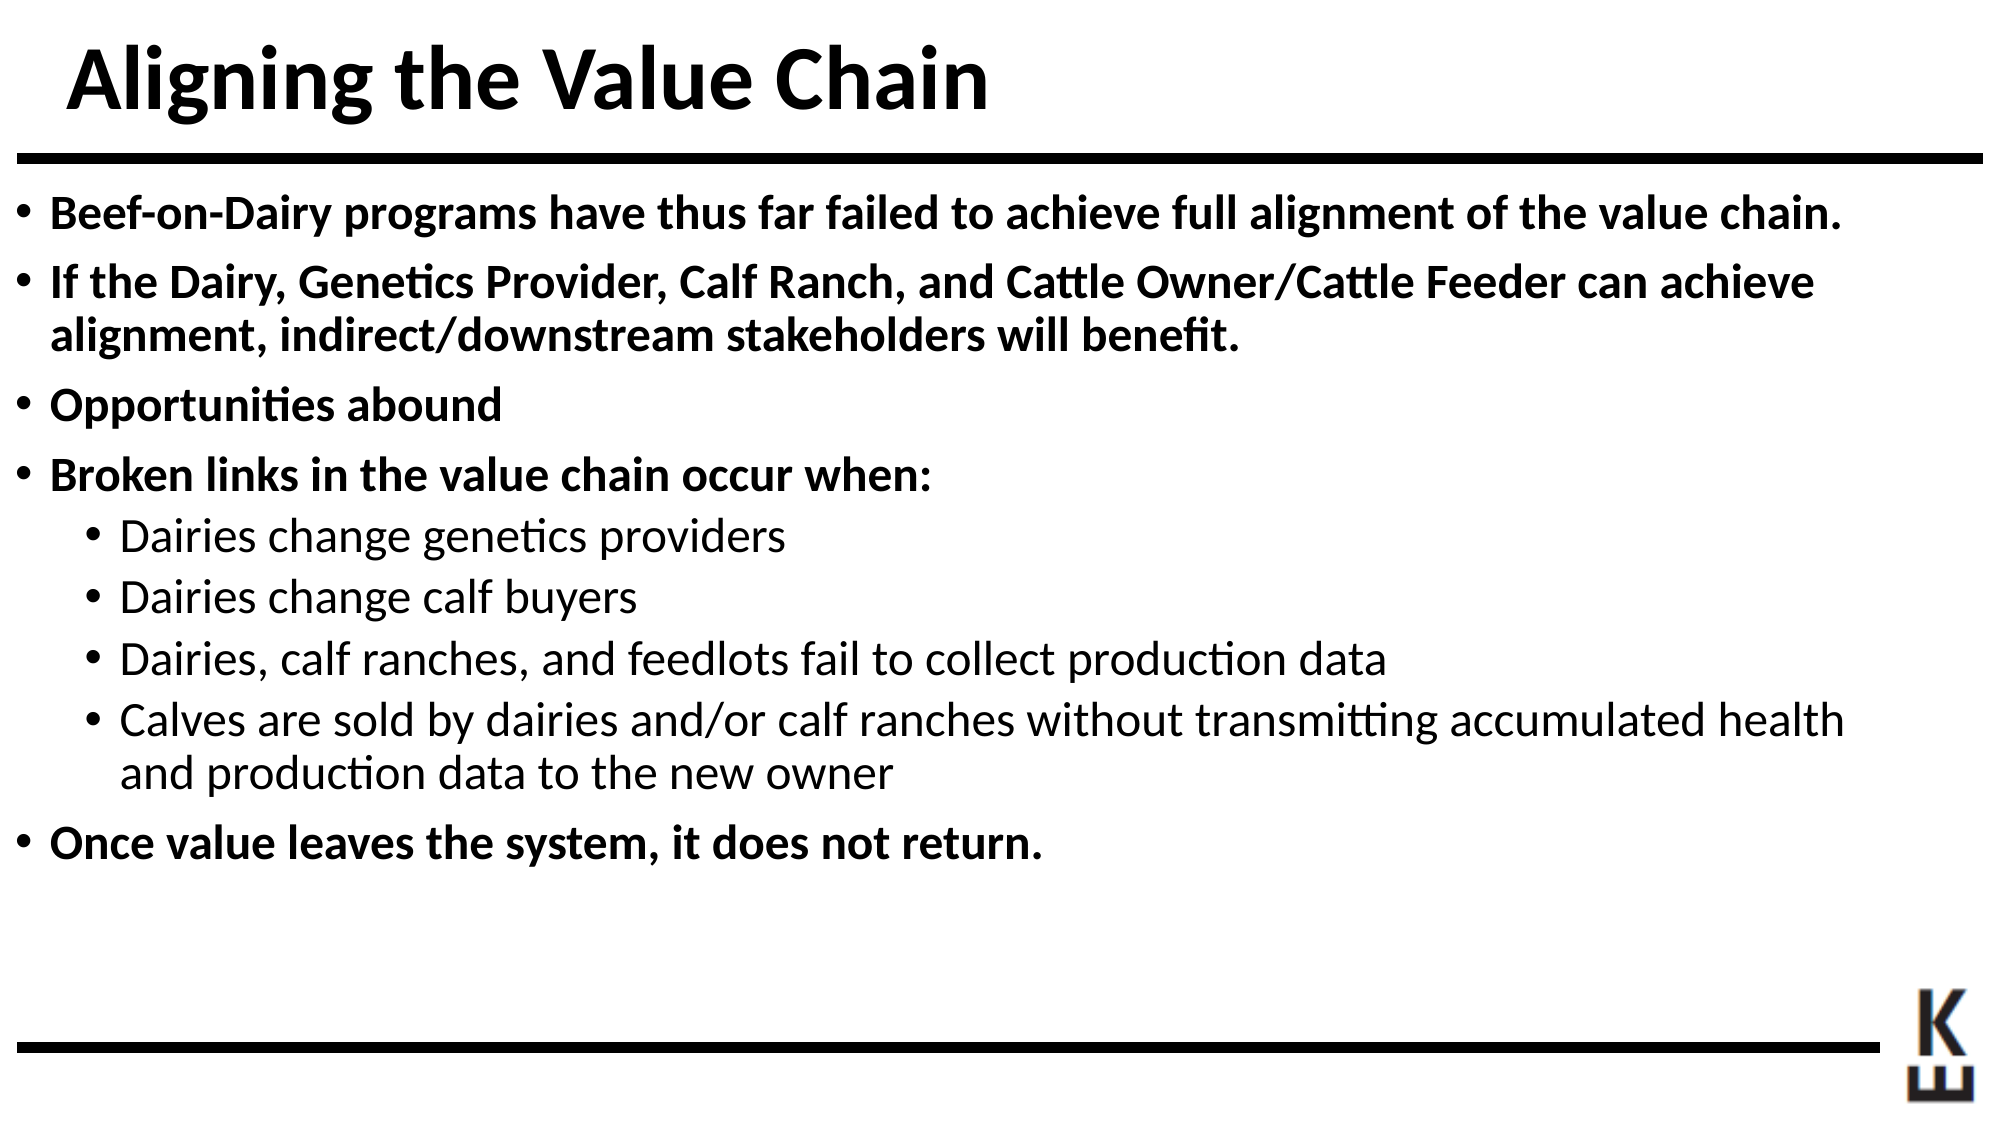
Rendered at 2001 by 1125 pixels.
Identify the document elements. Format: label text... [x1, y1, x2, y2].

title Aligning the Value Chain [51, 22, 1777, 138]
picture [1880, 970, 2000, 1121]
list Beef-on-Dairy programs have thus far failed to achieve full alignment of the value chain. If the Dairy, Genetics Provider, Calf Ranch, and Cattle Owner/Cattle Feeder can achieve alignment, indirect/downstream stakeholders will benefit. Opportunities abound Broken links in the value chain occur when: Dairies change genetics providers Dairies change calf buyers Dairies, calf ranches, and feedlots fail to collect production data Calves are sold by dairies and/or calf ranches without transmitting accumulated health and production data to the new owner Once value leaves the system, it does not return. [0, 179, 1929, 893]
